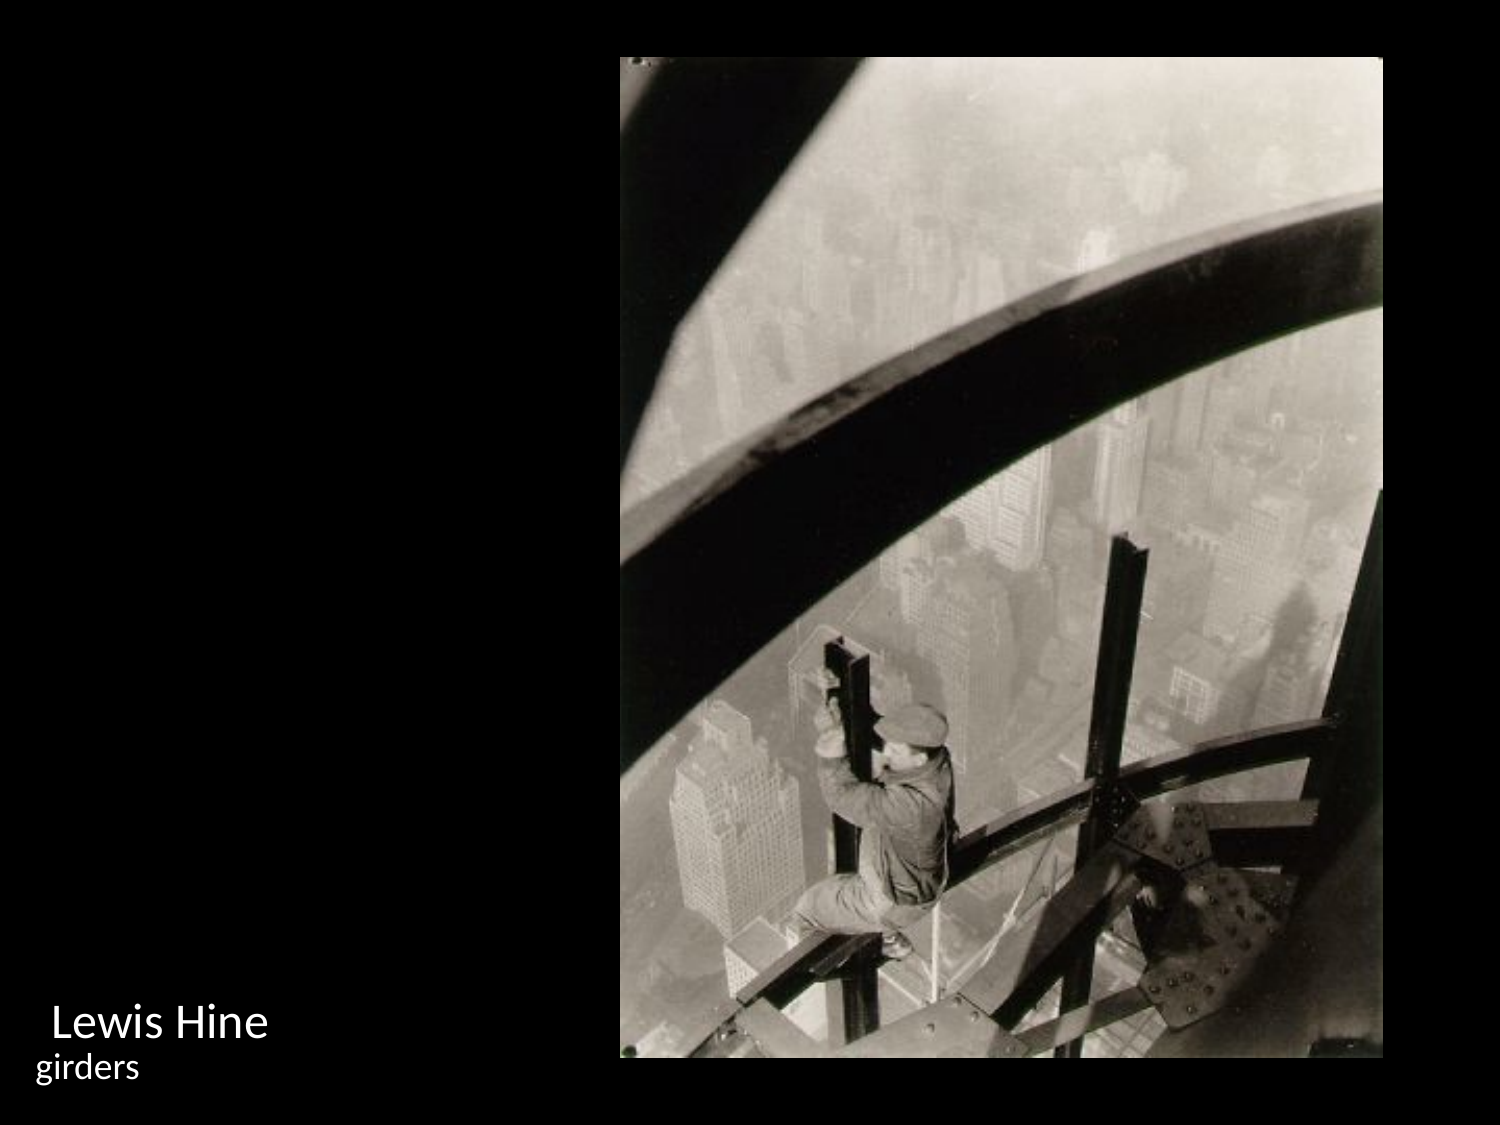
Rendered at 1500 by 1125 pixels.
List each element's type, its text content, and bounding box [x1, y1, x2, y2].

text_box Lewis Hine [36, 981, 285, 1057]
picture [619, 56, 1383, 1058]
text_box girders [20, 1034, 155, 1095]
